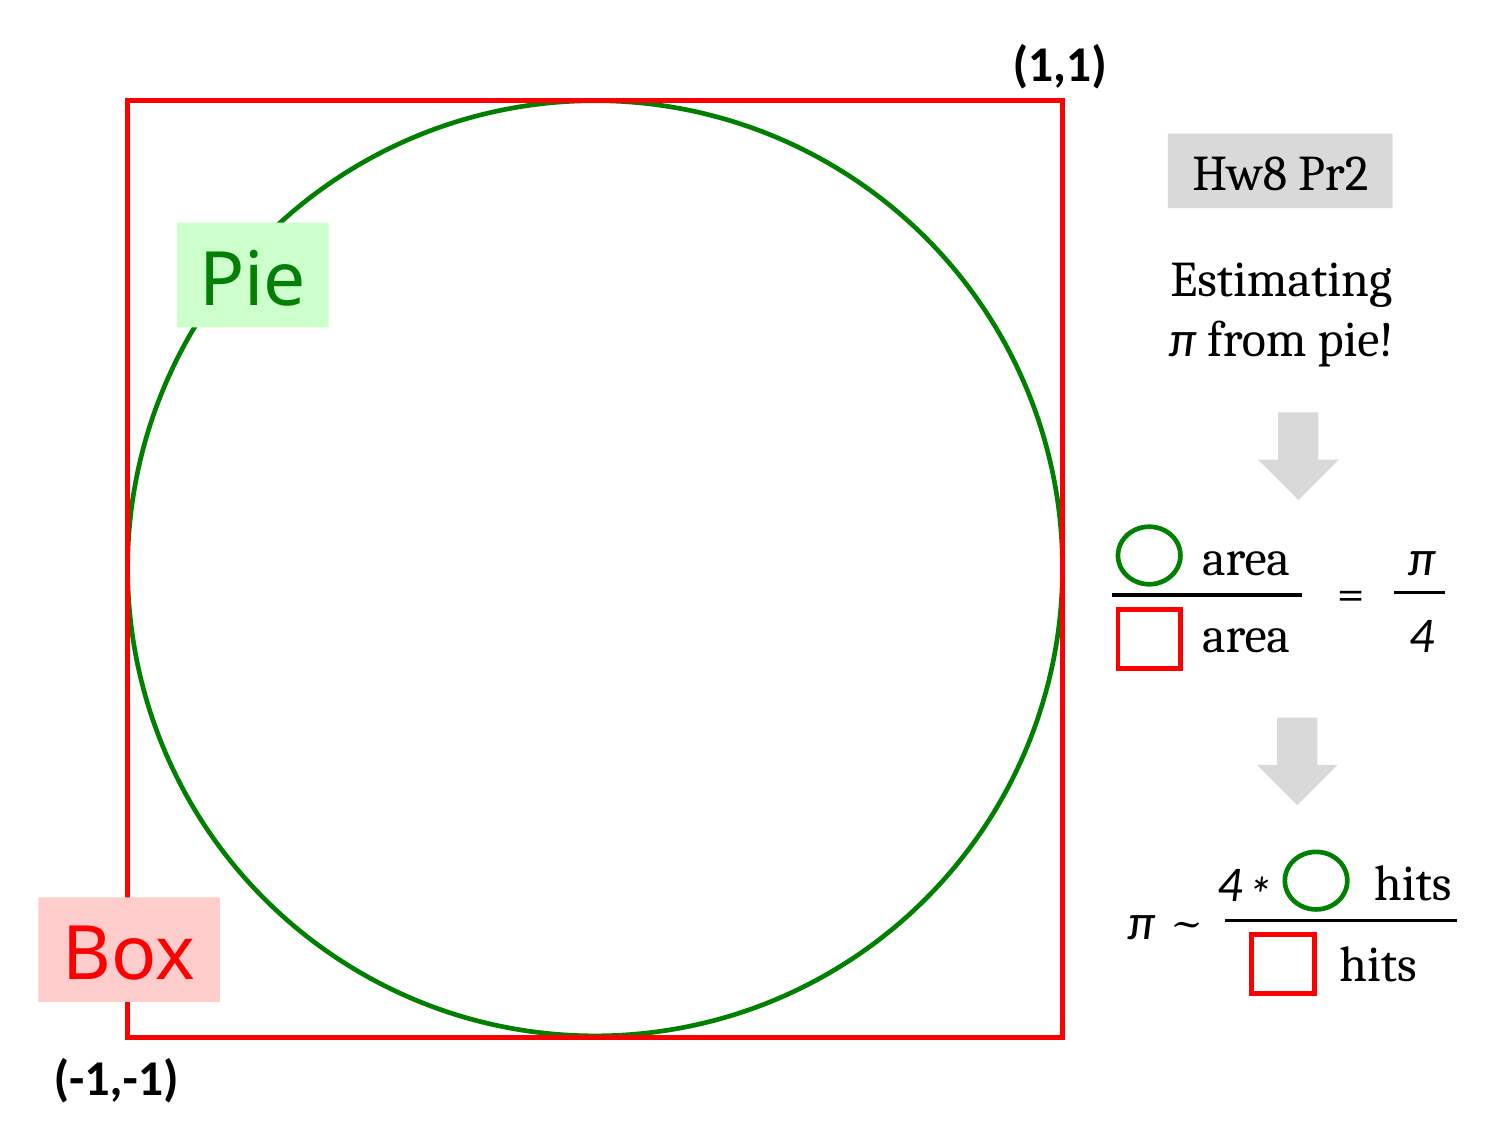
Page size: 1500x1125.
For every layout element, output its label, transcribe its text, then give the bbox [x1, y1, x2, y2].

text_box Box [38, 897, 220, 1002]
text_box hits [1324, 929, 1432, 999]
text_box area [1187, 595, 1305, 671]
text_box ~ [1153, 882, 1220, 958]
text_box [1251, 934, 1315, 994]
text_box Pie [176, 222, 329, 328]
text_box (1,1) [982, 24, 1138, 99]
text_box [1258, 412, 1339, 500]
text_box [1284, 851, 1348, 910]
text_box [127, 100, 1063, 1038]
text_box * [1258, 855, 1287, 919]
text_box [1256, 717, 1338, 806]
text_box area [1187, 517, 1305, 593]
text_box Hw8 Pr2 [1167, 133, 1393, 209]
text_box [1117, 609, 1181, 669]
text_box π [1112, 882, 1153, 958]
text_box (-1,-1) [24, 1038, 208, 1114]
text_box 4 [1202, 844, 1258, 920]
text_box π [1392, 517, 1451, 593]
text_box hits [1359, 842, 1467, 918]
text_box = [1317, 553, 1384, 629]
text_box Estimating π from pie! [1137, 238, 1425, 374]
text_box [1117, 526, 1181, 585]
text_box 4 [1394, 595, 1450, 671]
